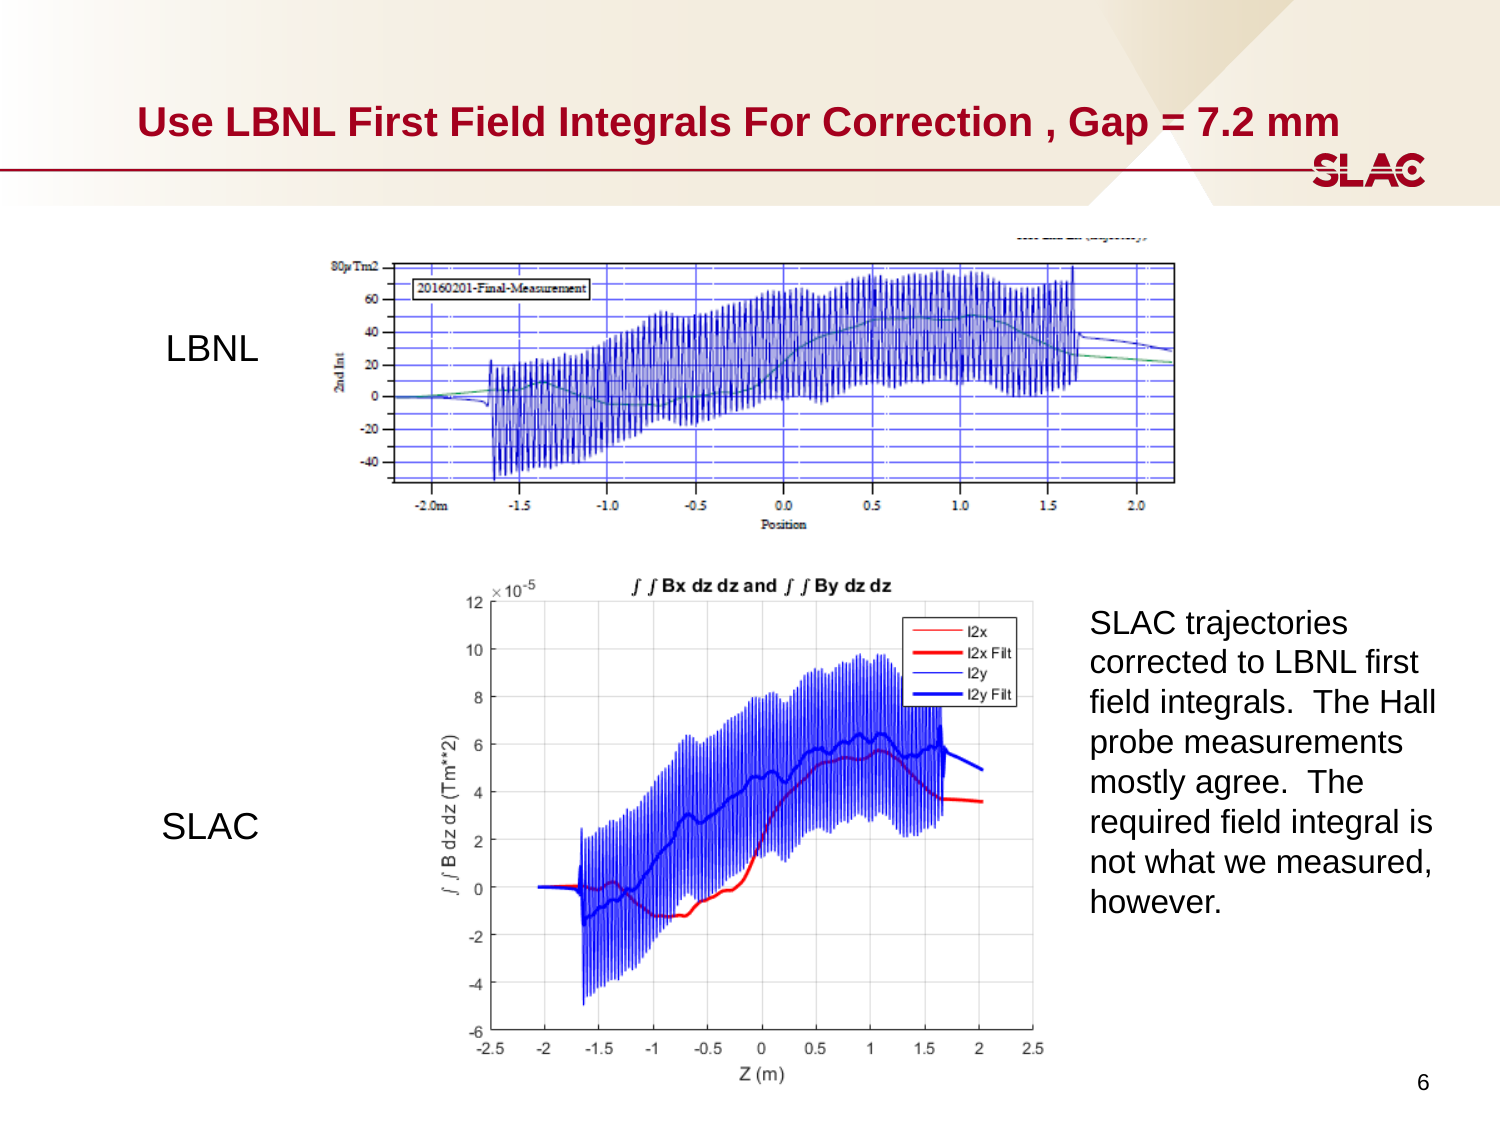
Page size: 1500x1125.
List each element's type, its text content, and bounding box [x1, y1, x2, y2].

picture [0, 0, 1500, 206]
text_box SLAC trajectories corrected to LBNL first field integrals. The Hall probe measurements mostly agree. The required field integral is not what we measured, however. [1104, 593, 1472, 928]
text_box SLAC [146, 794, 275, 855]
title Use LBNL First Field Integrals For Correction , Gap = 7.2 mm [74, 21, 1404, 145]
text_box LBNL [150, 316, 275, 377]
picture [299, 237, 1202, 537]
slide_number 6 [1405, 1036, 1458, 1125]
picture [399, 562, 1101, 1088]
